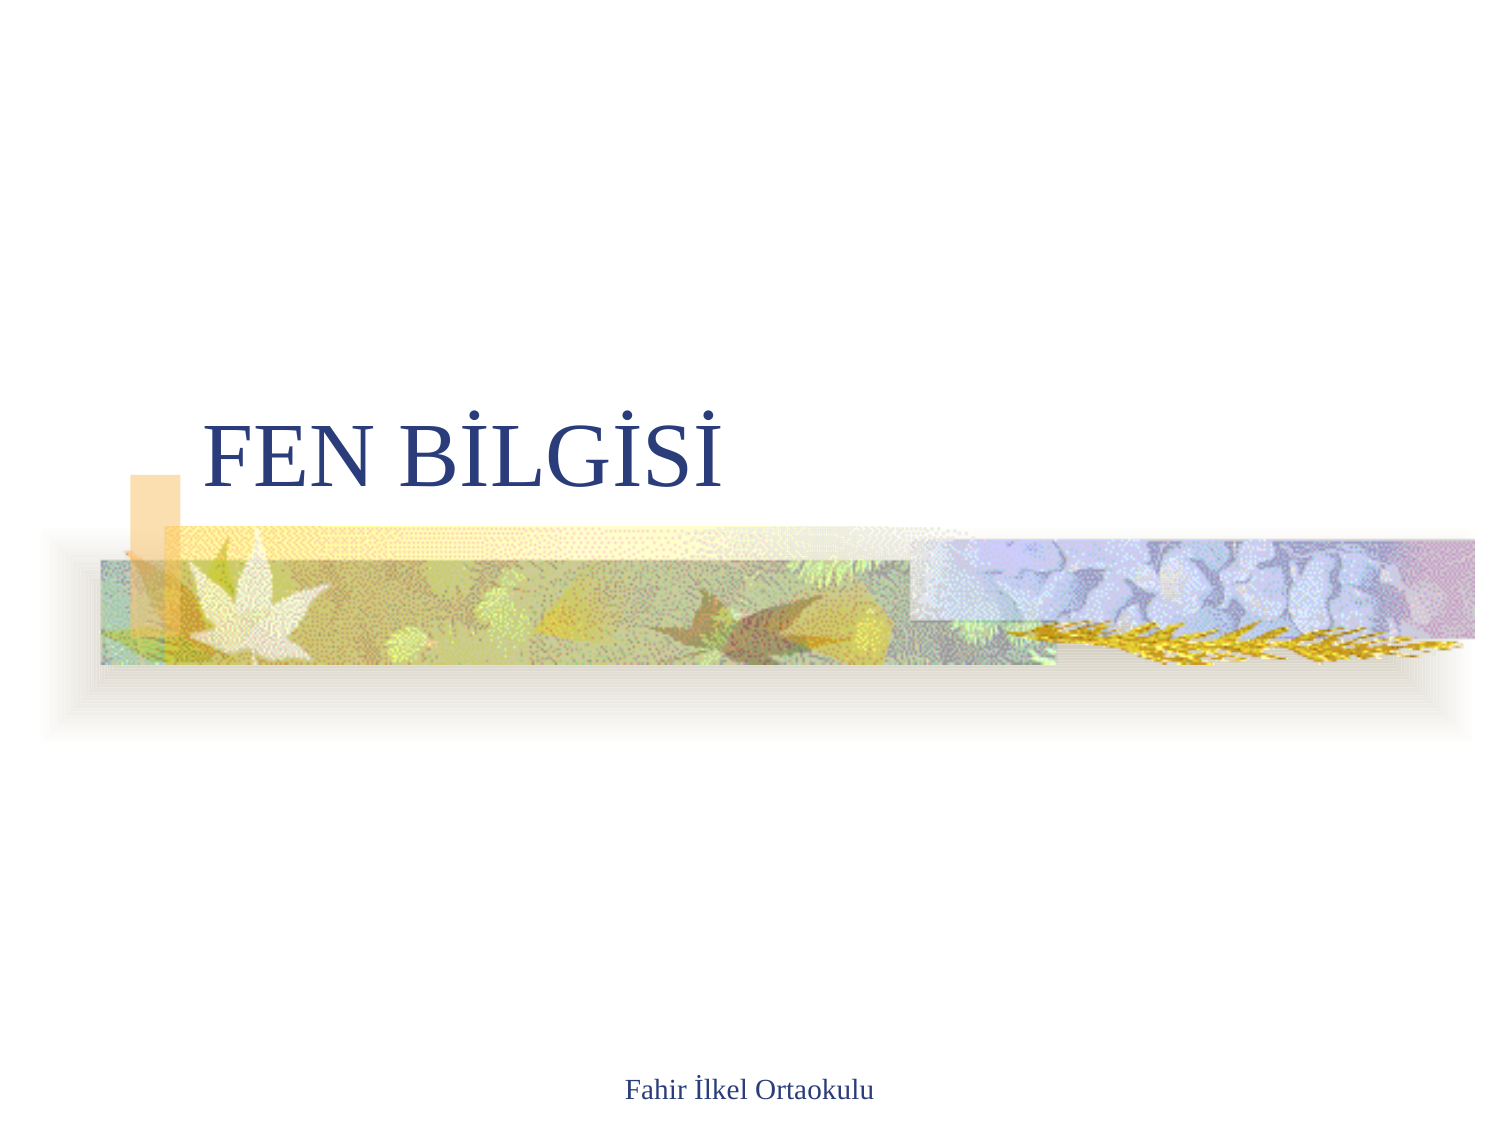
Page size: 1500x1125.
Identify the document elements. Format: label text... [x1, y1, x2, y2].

title FEN BİLGİSİ [187, 324, 1463, 513]
picture [99, 526, 1475, 665]
footer Fahir İlkel Ortaokulu [512, 1037, 988, 1113]
